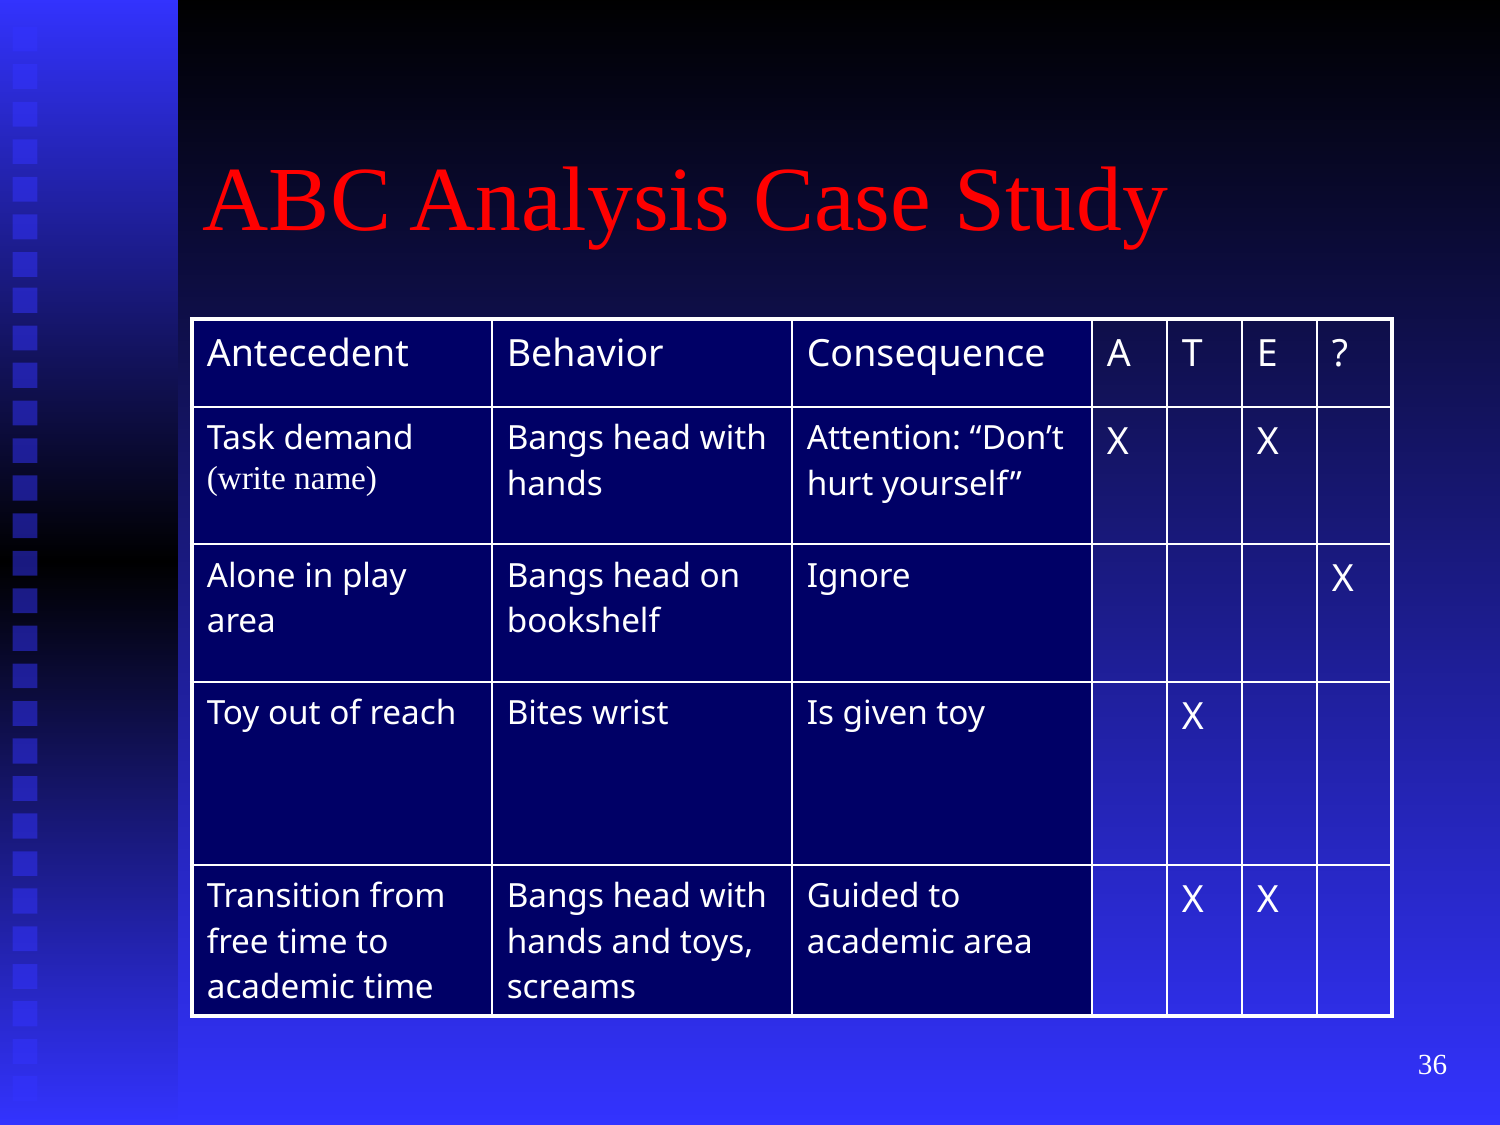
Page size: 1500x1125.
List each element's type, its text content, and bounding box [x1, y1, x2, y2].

table_cell X [1243, 408, 1316, 543]
table_cell [1093, 545, 1166, 681]
table_cell Attention: “Don’t hurt yourself” [793, 408, 1091, 543]
table_header Antecedent [194, 321, 491, 406]
table_cell Task demand (write name) [194, 408, 491, 543]
table_cell [1243, 545, 1316, 681]
table_header T [1168, 321, 1241, 406]
table_cell Ignore [793, 545, 1091, 681]
table_cell [1168, 545, 1241, 681]
table_cell [1093, 866, 1166, 1014]
table_cell Alone in play area [194, 545, 491, 681]
table_header Consequence [793, 321, 1091, 406]
table_header ? [1318, 321, 1390, 406]
slide_number 36 [1149, 1024, 1463, 1101]
table_cell Toy out of reach [194, 683, 491, 864]
table_header A [1093, 321, 1166, 406]
table_cell Transition from free time to academic time [194, 866, 491, 1014]
table_cell [1093, 683, 1166, 864]
table_cell Bangs head with hands and toys, screams [493, 866, 791, 1014]
table_header E [1243, 321, 1316, 406]
table_header Behavior [493, 321, 791, 406]
table_cell X [1168, 866, 1241, 1014]
table_cell X [1318, 545, 1390, 681]
table_cell Bangs head on bookshelf [493, 545, 791, 681]
table_cell [1318, 408, 1390, 543]
table_cell [1318, 683, 1390, 864]
table_cell Bangs head with hands [493, 408, 791, 543]
table_cell Guided to academic area [793, 866, 1091, 1014]
table_cell Is given toy [793, 683, 1091, 864]
table_cell X [1168, 683, 1241, 864]
table_cell [1318, 866, 1390, 1014]
title ABC Analysis Case Study [187, 99, 1463, 288]
table_cell X [1243, 866, 1316, 1014]
table_cell X [1093, 408, 1166, 543]
table_cell Bites wrist [493, 683, 791, 864]
table_cell [1243, 683, 1316, 864]
table_cell [1168, 408, 1241, 543]
